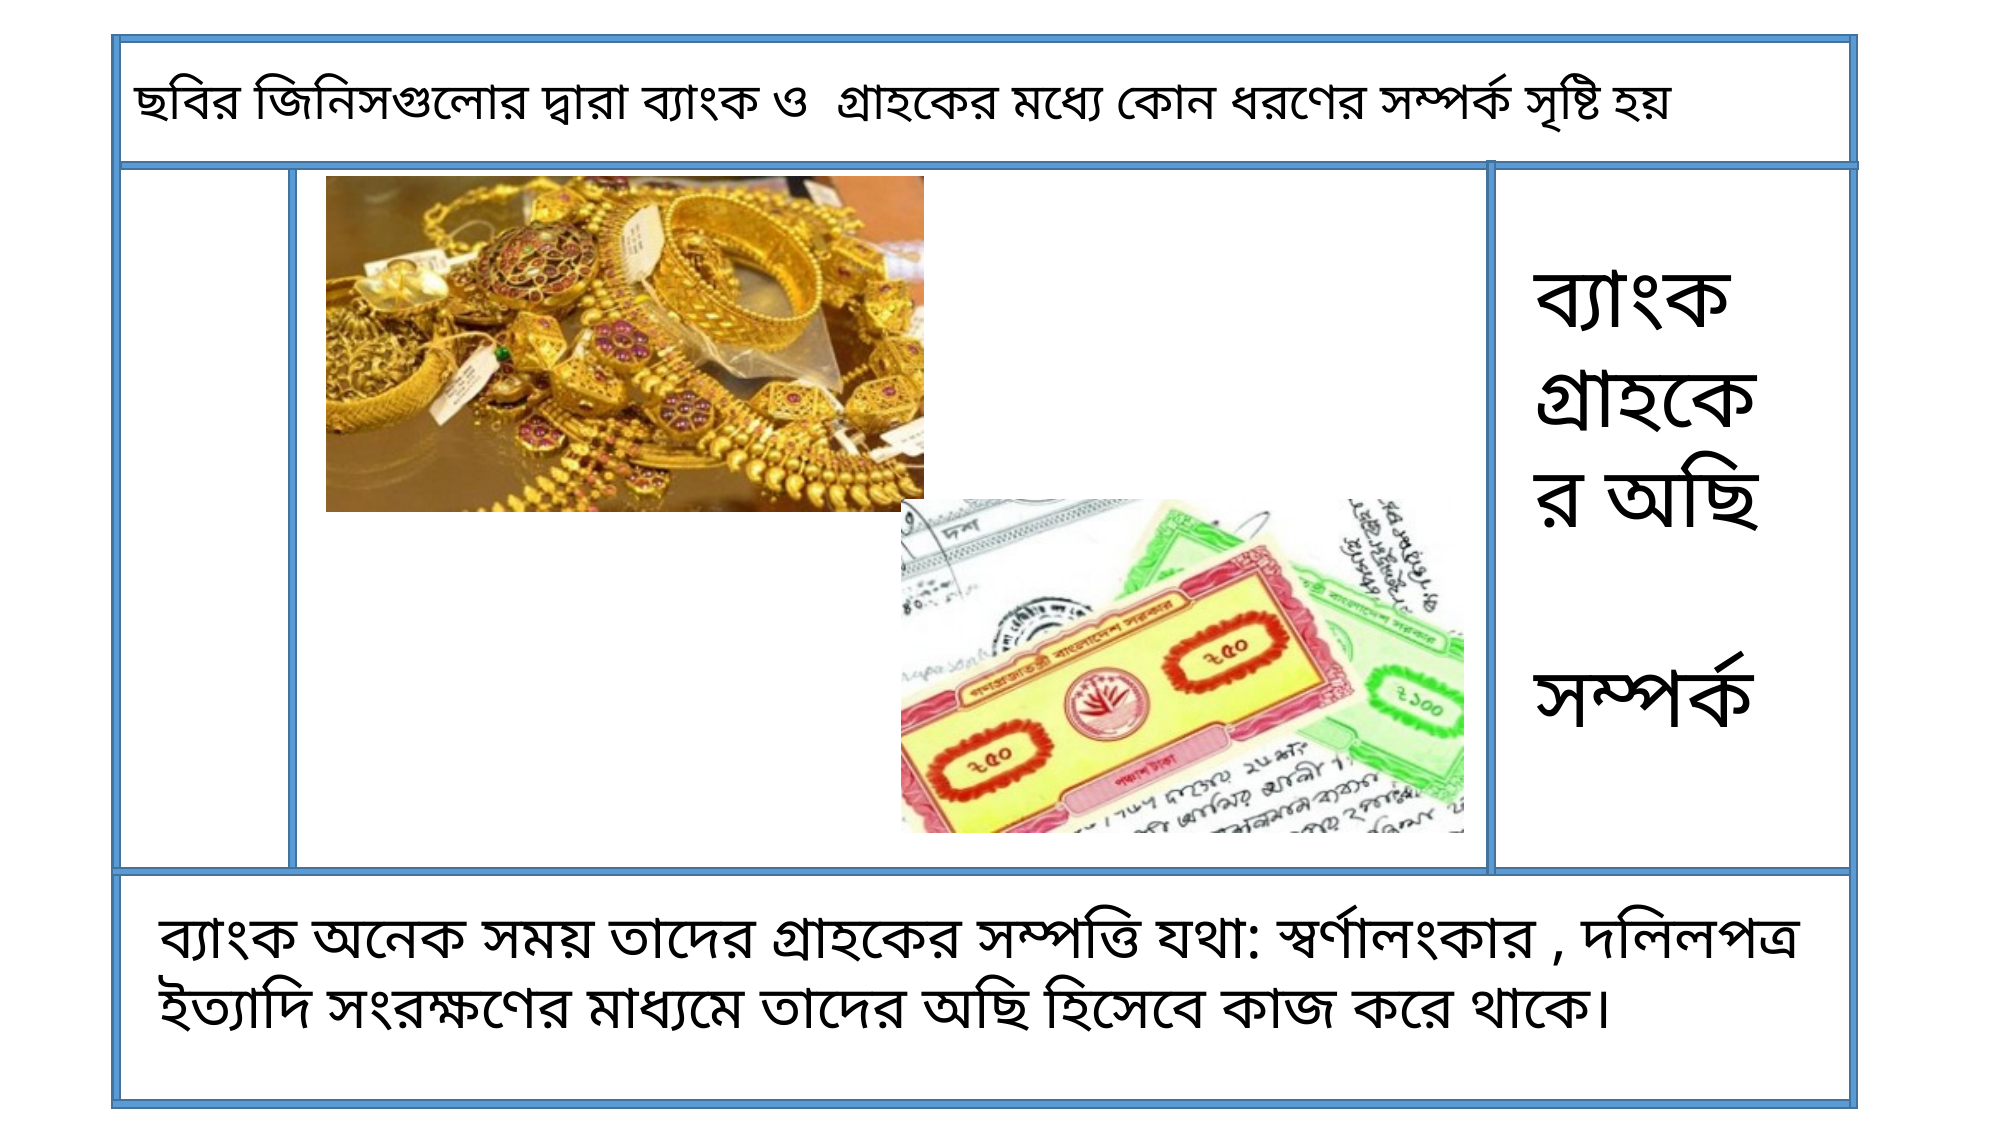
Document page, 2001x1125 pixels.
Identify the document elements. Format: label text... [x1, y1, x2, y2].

text_box [1849, 170, 1858, 1109]
text_box ছবির জিনিসগুলোর দ্বারা ব্যাংক ও গ্রাহকের মধ্যে কোন ধরণের সম্পর্ক সৃষ্টি হয় [121, 62, 1825, 138]
text_box [288, 168, 297, 869]
text_box [111, 876, 121, 1099]
text_box [111, 1099, 1849, 1109]
text_box [1849, 34, 1858, 161]
text_box [1486, 160, 1496, 876]
text_box ব্যাংক অনেক সময় তাদের গ্রাহকের সম্পত্তি যথা: স্বর্ণালংকার , দলিলপত্র ইত্যাদি সংরক্ষণের মাধ্যমে তাদের অছি হিসেবে কাজ করে থাকে। [144, 893, 1849, 1048]
text_box [121, 34, 1849, 43]
text_box ব্যাংক গ্রাহকের অছি সম্পর্ক [1519, 237, 1789, 752]
picture [326, 176, 1464, 833]
text_box [111, 34, 121, 867]
text_box [1496, 161, 1859, 170]
text_box [1496, 867, 1851, 876]
text_box [120, 161, 1486, 170]
text_box [111, 867, 1486, 876]
